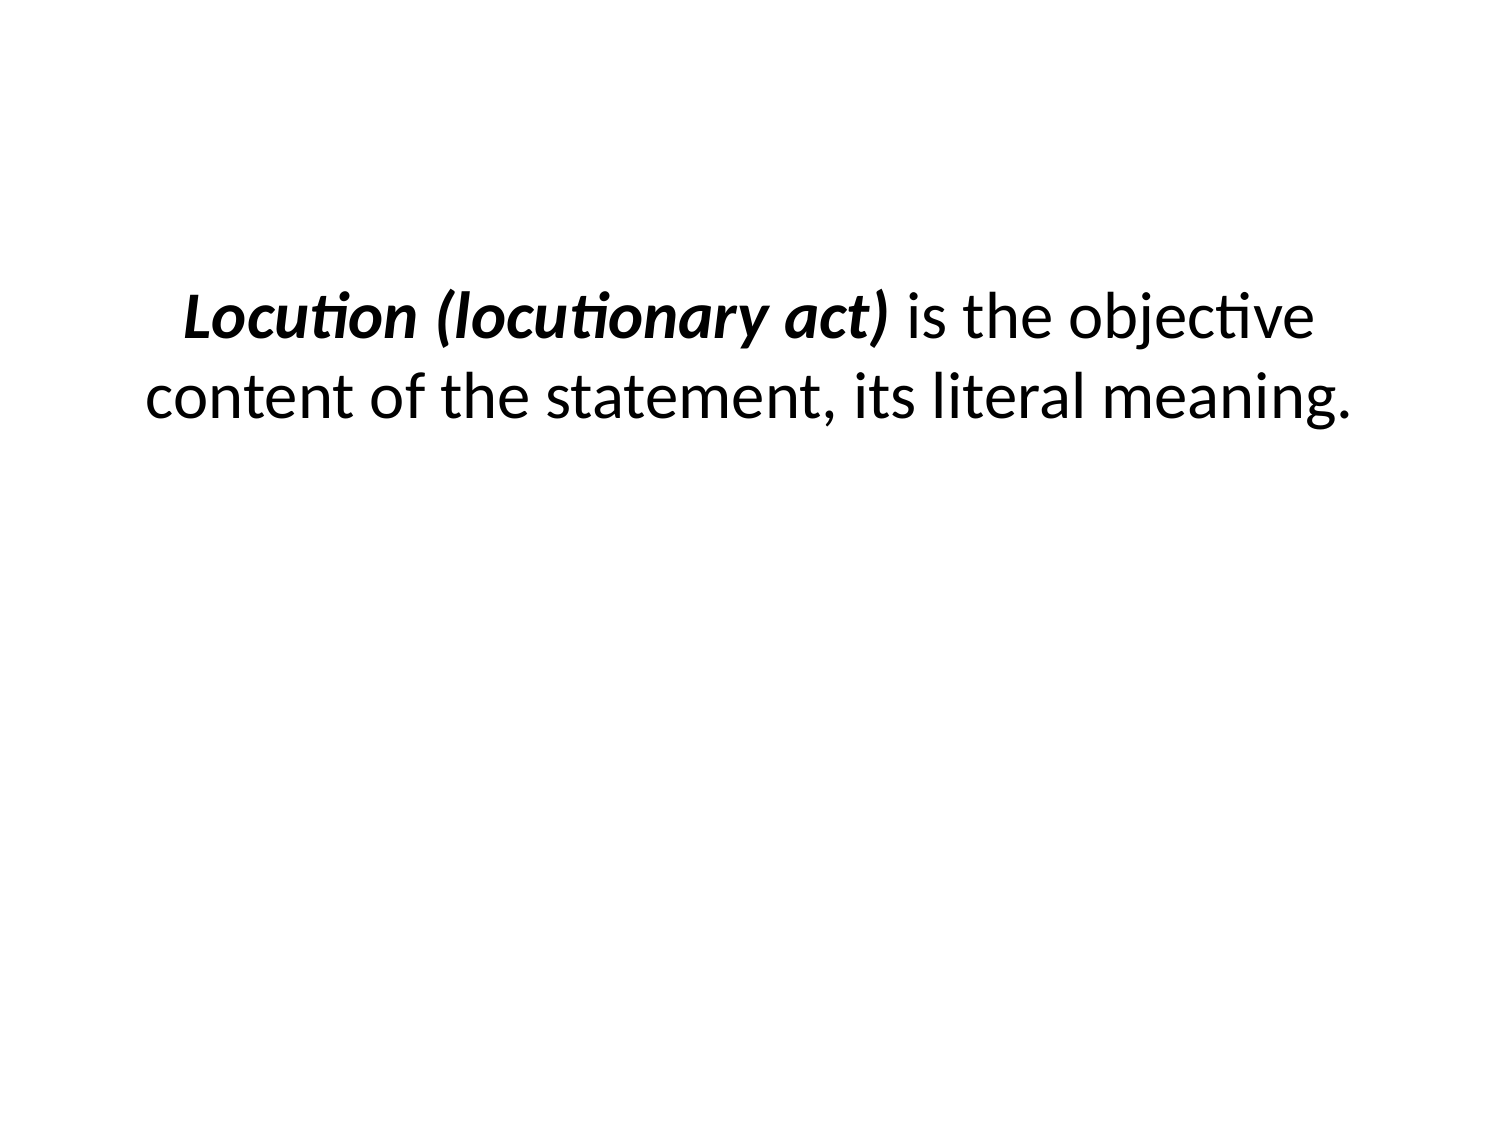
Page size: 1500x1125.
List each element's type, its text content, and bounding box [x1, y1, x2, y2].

list Locution (locutionary act) is the objective content of the statement, its literal meaning. [75, 78, 1425, 1005]
